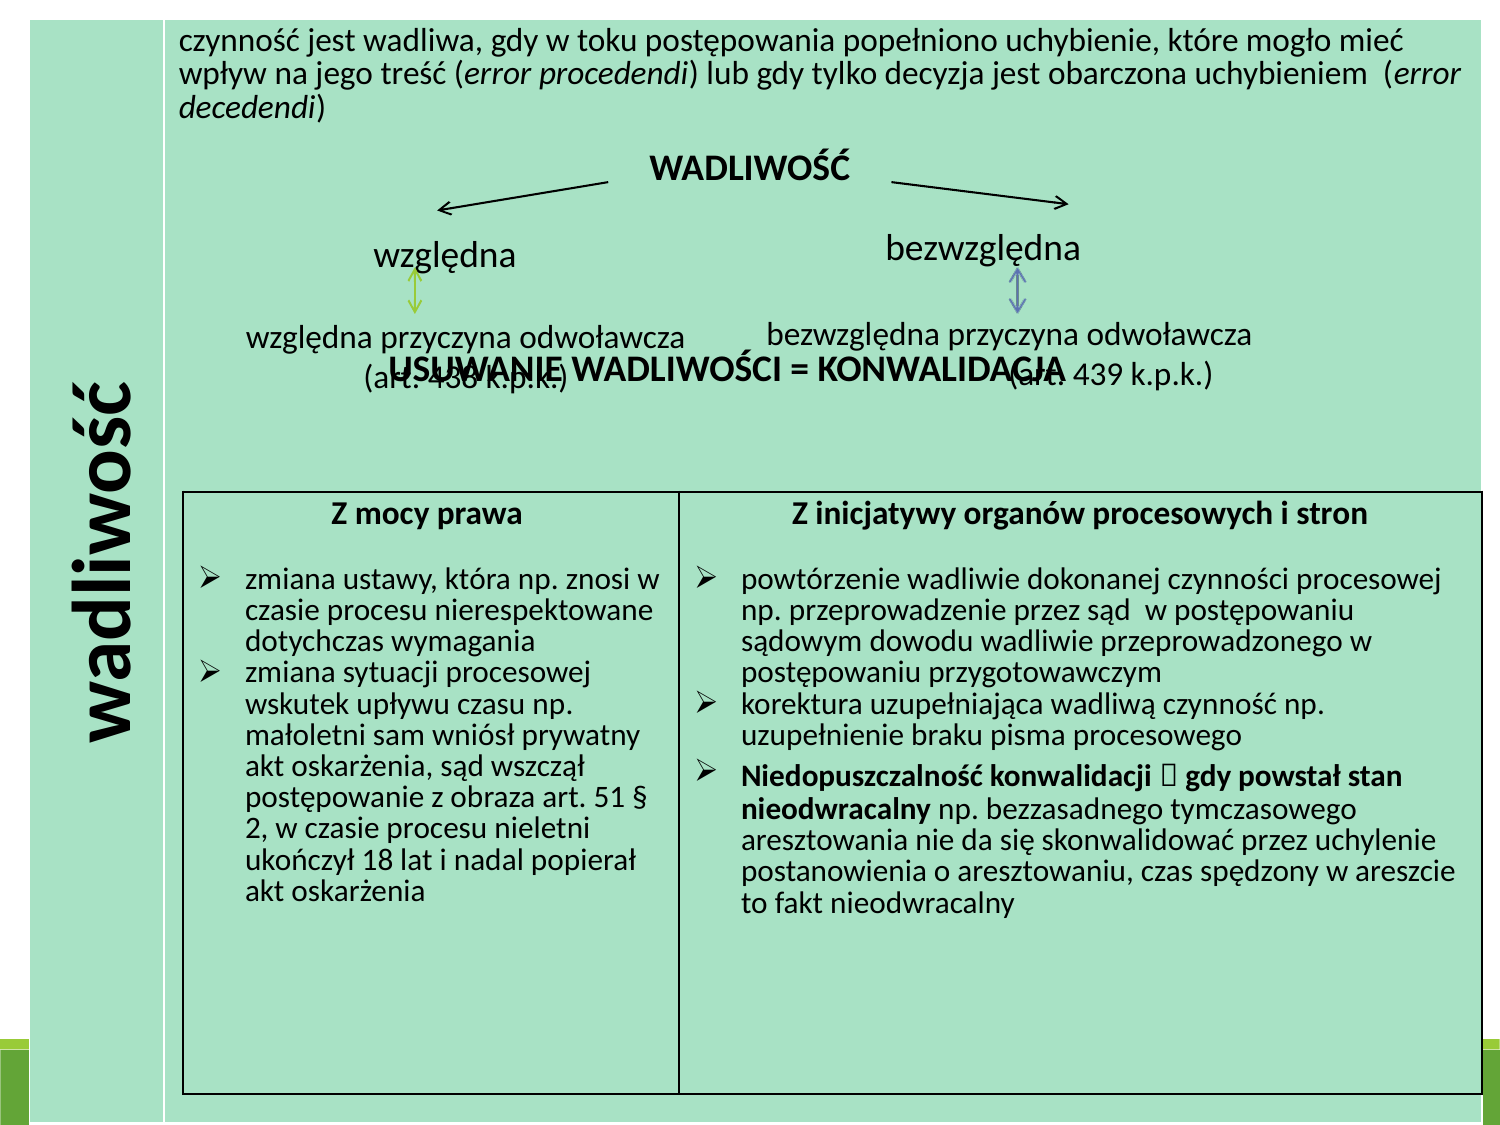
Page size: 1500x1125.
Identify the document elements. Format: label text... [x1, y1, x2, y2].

picture [1003, 253, 1031, 328]
text_box WADLIWOŚĆ [634, 135, 866, 196]
table_header Z inicjatywy organów procesowych i stron powtórzenie wadliwie dokonanej czynności procesowej np. przeprowadzenie przez sąd w postępowaniu sądowym dowodu wadliwie przeprowadzonego w postępowaniu przygotowawczym korektura uzupełniająca wadliwą czynność np. uzupełnienie braku pisma procesowego Niedopuszczalność konwalidacji  gdy powstał stan nieodwracalny np. bezzasadnego tymczasowego aresztowania nie da się skonwalidować przez uchylenie postanowienia o aresztowaniu, czas spędzony w areszcie to fakt nieodwracalny [680, 493, 1481, 1093]
text_box bezwzględna bezwzględna przyczyna odwoławcza (art. 439 k.p.k.) [751, 215, 1471, 400]
table_header Z mocy prawa zmiana ustawy, która np. znosi w czasie procesu nierespektowane dotychczas wymagania zmiana sytuacji procesowej wskutek upływu czasu np. małoletni sam wniósł prywatny akt oskarżenia, sąd wszczął postępowanie z obraza art. 51 § 2, w czasie procesu nieletni ukończył 18 lat i nadal popierał akt oskarżenia [184, 493, 678, 1093]
table_header [30, 20, 163, 1122]
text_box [436, 181, 609, 211]
table_header czynność jest wadliwa, gdy w toku postępowania popełniono uchybienie, które mogło mieć wpływ na jego treść (error procedendi) lub gdy tylko decyzja jest obarczona uchybieniem (error decedendi) USUWANIE WADLIWOŚCI = KONWALIDACJA [165, 20, 1481, 1122]
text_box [890, 181, 1070, 205]
text_box wadliwość [39, 66, 155, 1059]
text_box względna względna przyczyna odwoławcza (art. 438 k.p.k.) [231, 223, 709, 403]
